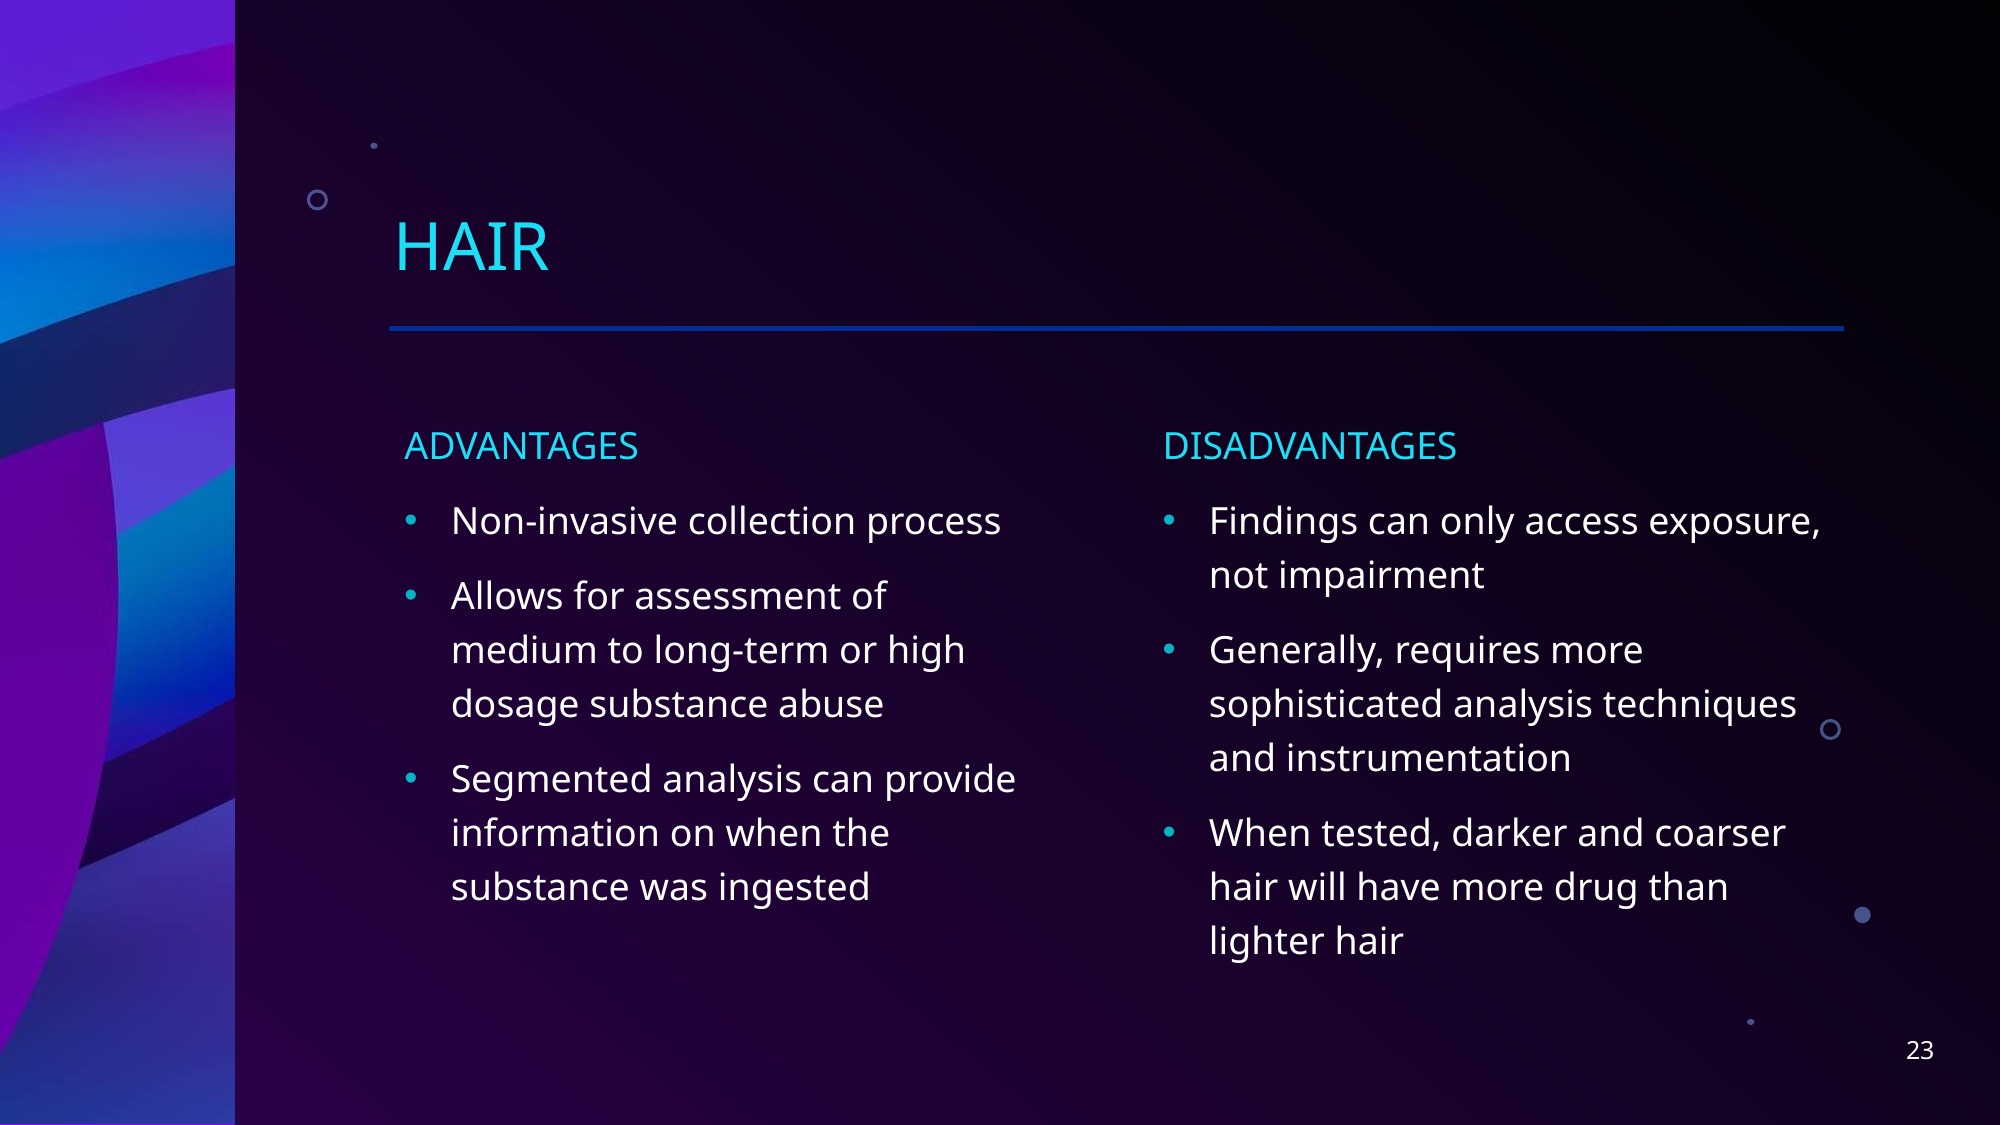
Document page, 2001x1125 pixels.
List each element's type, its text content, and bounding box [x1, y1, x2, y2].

title hair [393, 26, 1845, 292]
list ADVANTAGES Non-invasive collection process Allows for assessment of medium to long-term or high dosage substance abuse Segmented analysis can provide information on when the substance was ingested [389, 405, 1048, 1002]
list DISADVANTAGES Findings can only access exposure, not impairment Generally, requires more sophisticated analysis techniques and instrumentation When tested, darker and coarser hair will have more drug than lighter hair [1147, 405, 1841, 985]
slide_number 23 [1499, 1021, 1950, 1082]
picture [0, 0, 235, 1124]
